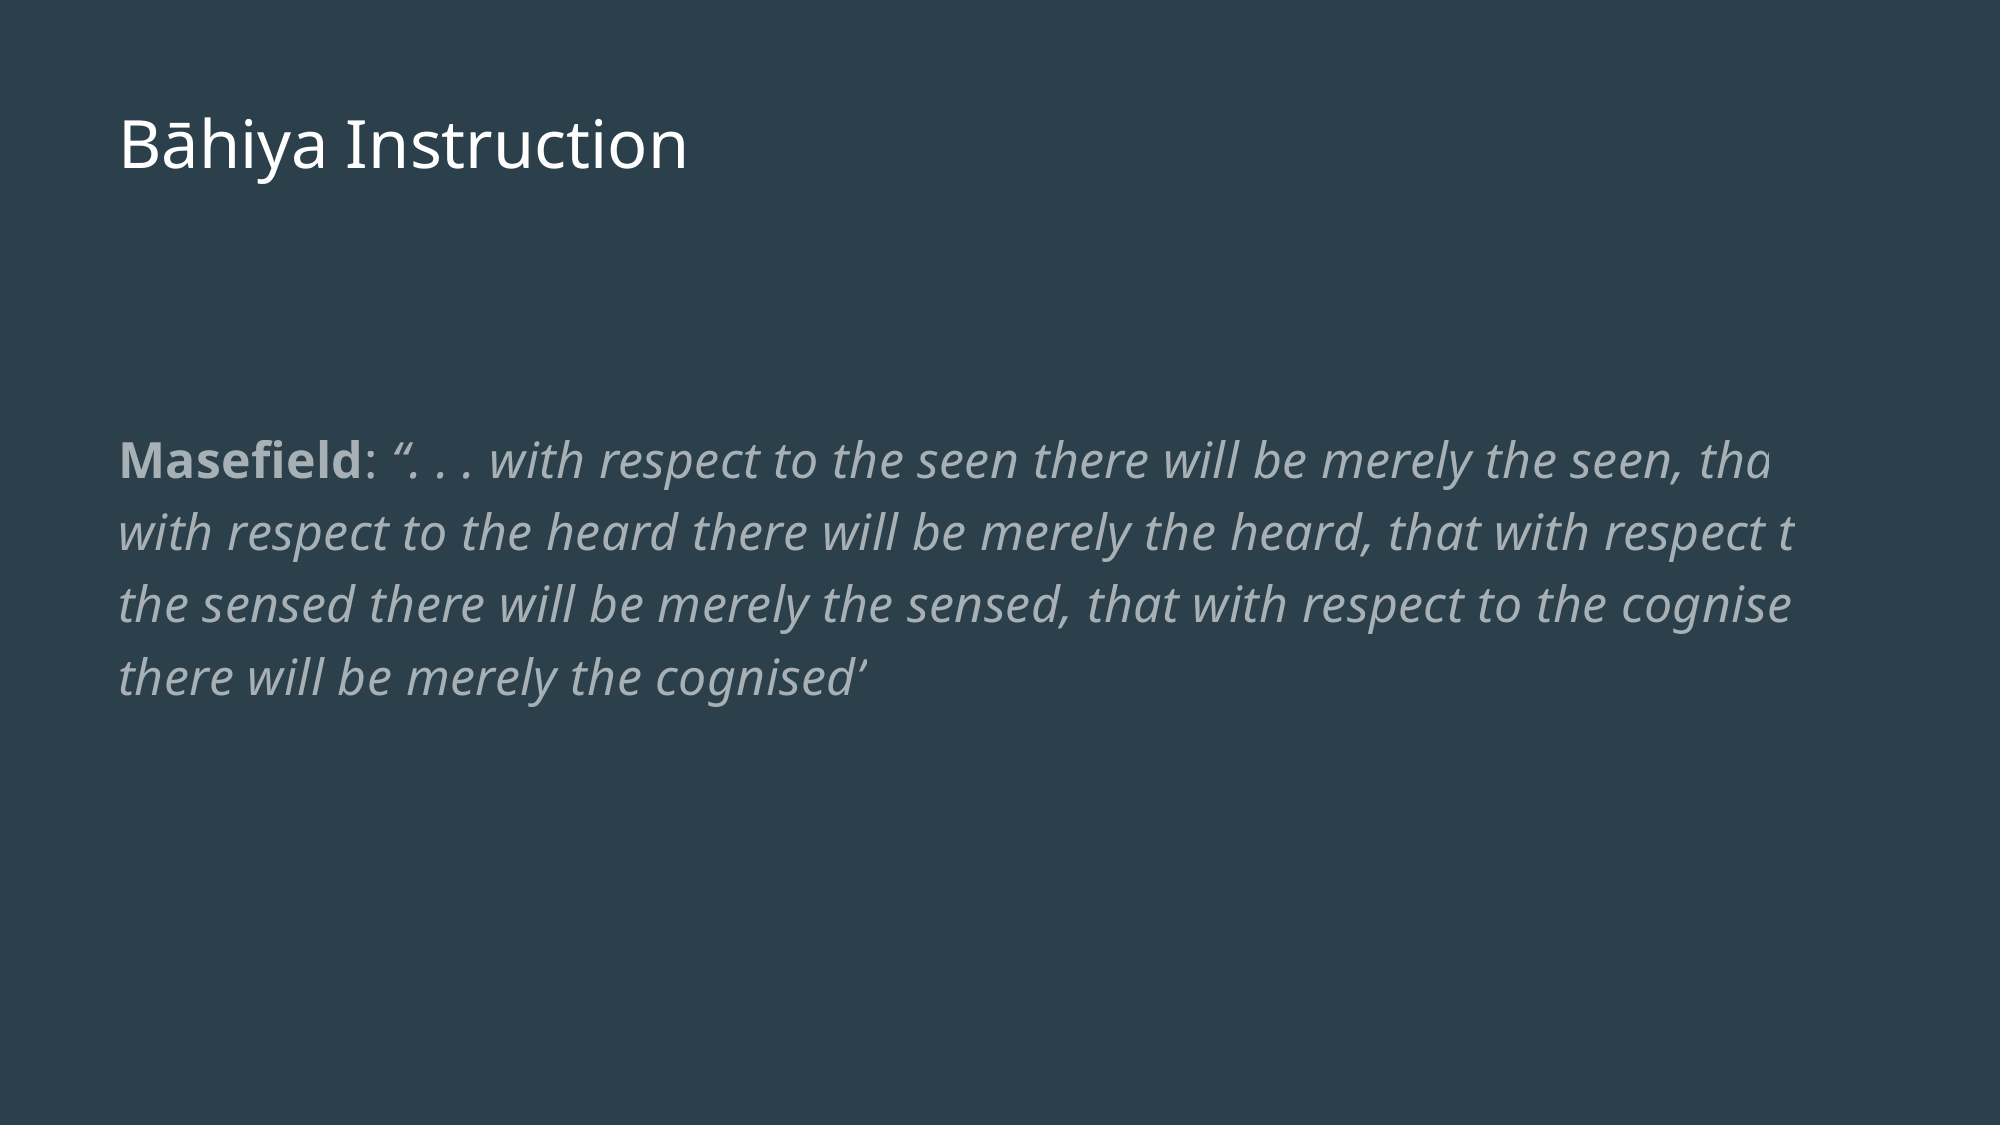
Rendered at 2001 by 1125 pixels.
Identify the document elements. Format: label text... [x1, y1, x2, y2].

title Bāhiya Instruction [118, 101, 1878, 344]
list Masefield: “. . . with respect to the seen there will be merely the seen, that with respect to the heard there will be merely the heard, that with respect to the sensed there will be merely the sensed, that with respect to the cognised there will be merely the cognised” [118, 416, 1878, 947]
